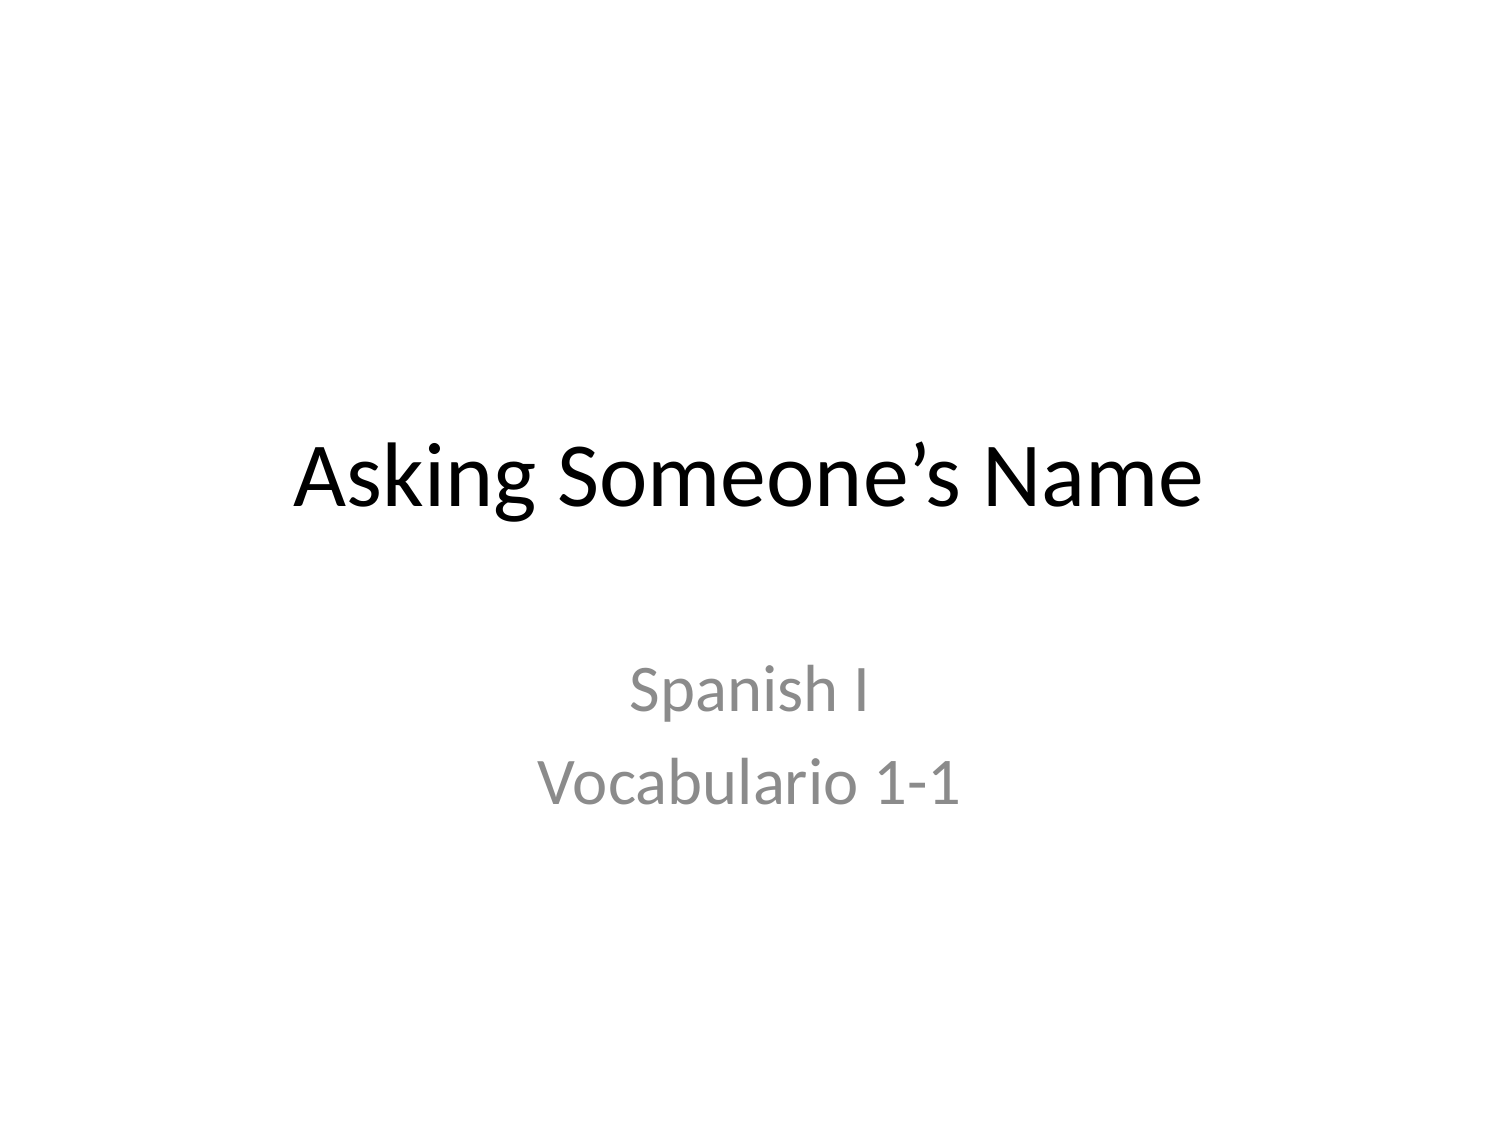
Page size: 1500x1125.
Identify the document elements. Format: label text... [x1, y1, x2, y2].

subtitle Spanish I Vocabulario 1-1 [225, 637, 1275, 925]
title Asking Someone’s Name [112, 349, 1388, 591]
